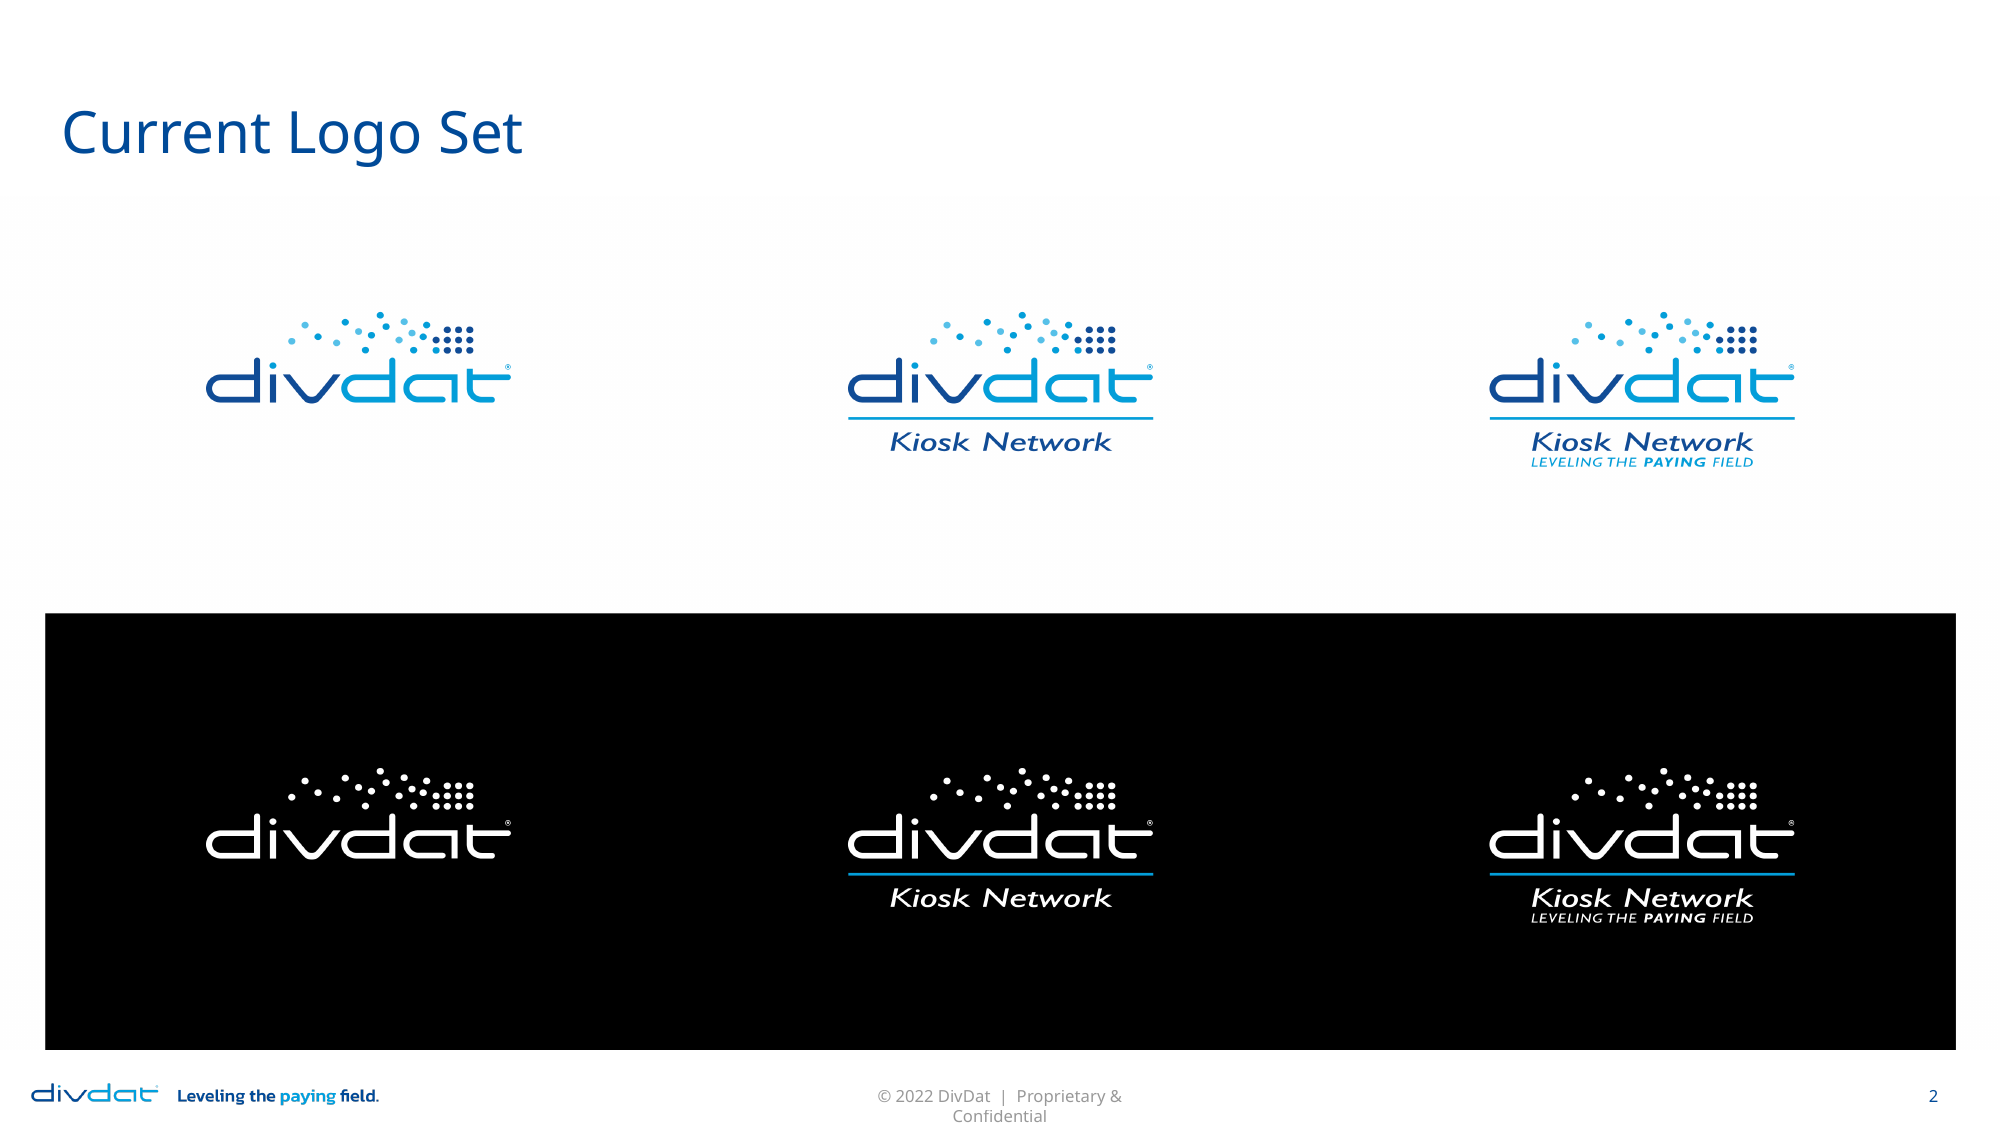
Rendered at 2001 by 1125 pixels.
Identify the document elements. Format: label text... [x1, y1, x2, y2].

title Current Logo Set [61, 60, 1940, 196]
picture [25, 1077, 383, 1108]
picture [0, 196, 2001, 1050]
